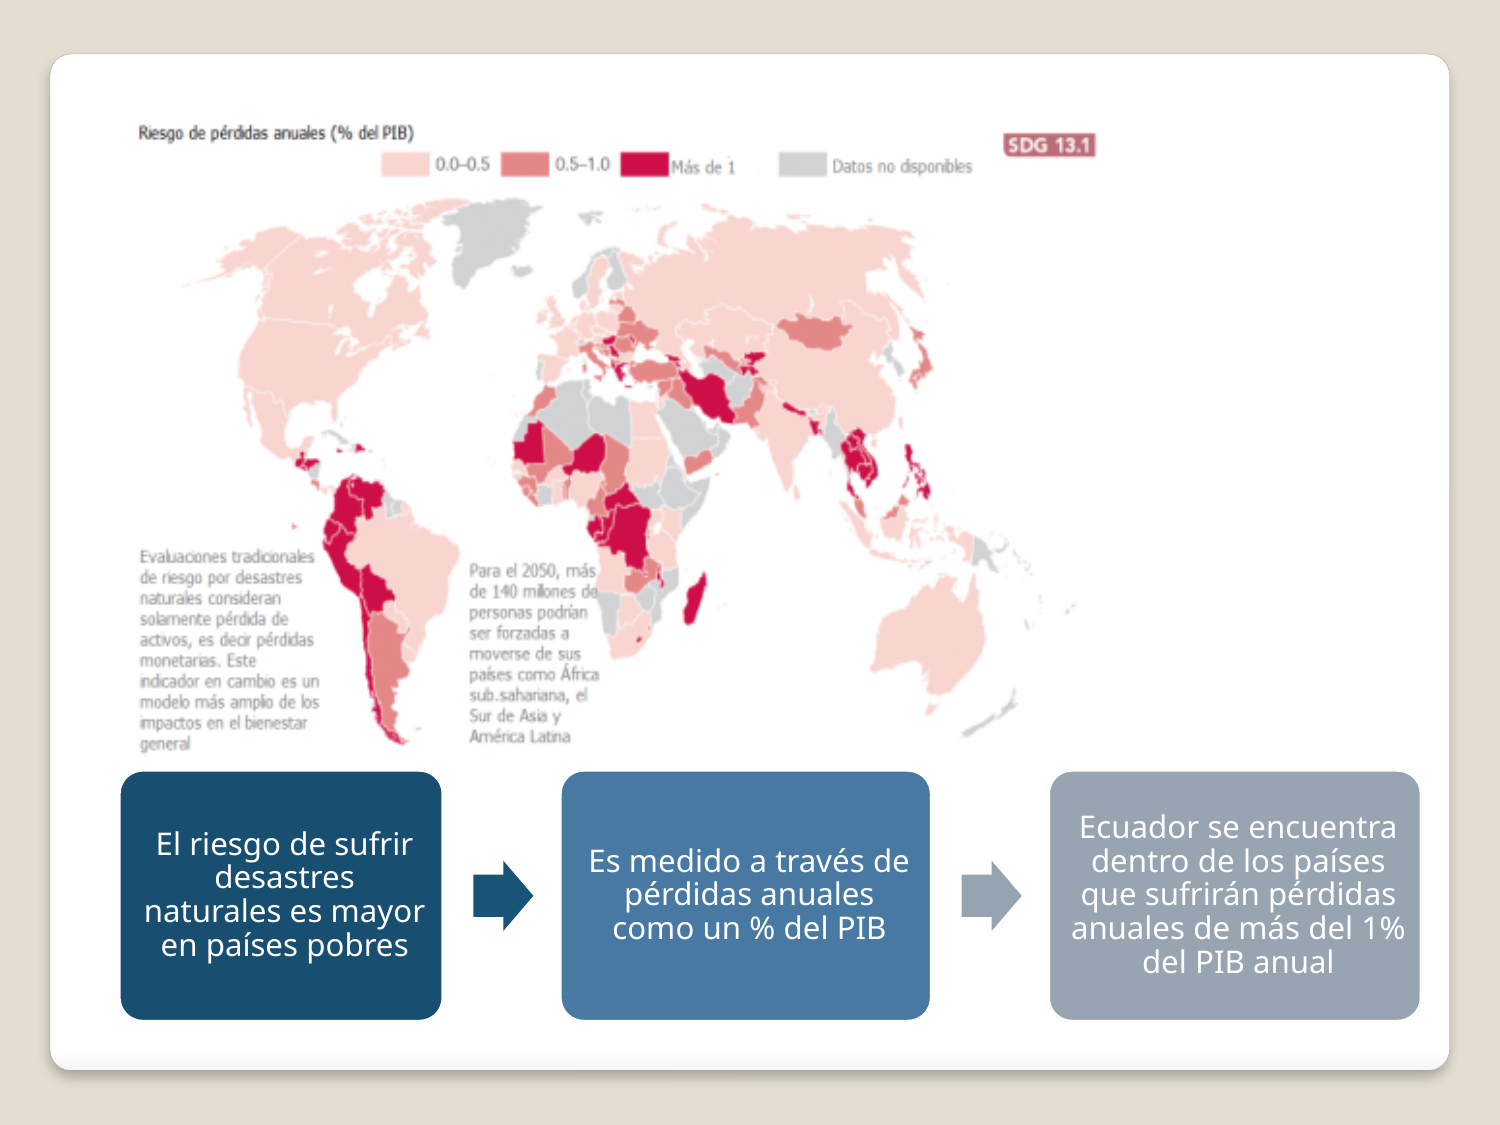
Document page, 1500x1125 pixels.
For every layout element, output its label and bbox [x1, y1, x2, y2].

text_box [116, 562, 1424, 1125]
picture [133, 113, 1118, 562]
